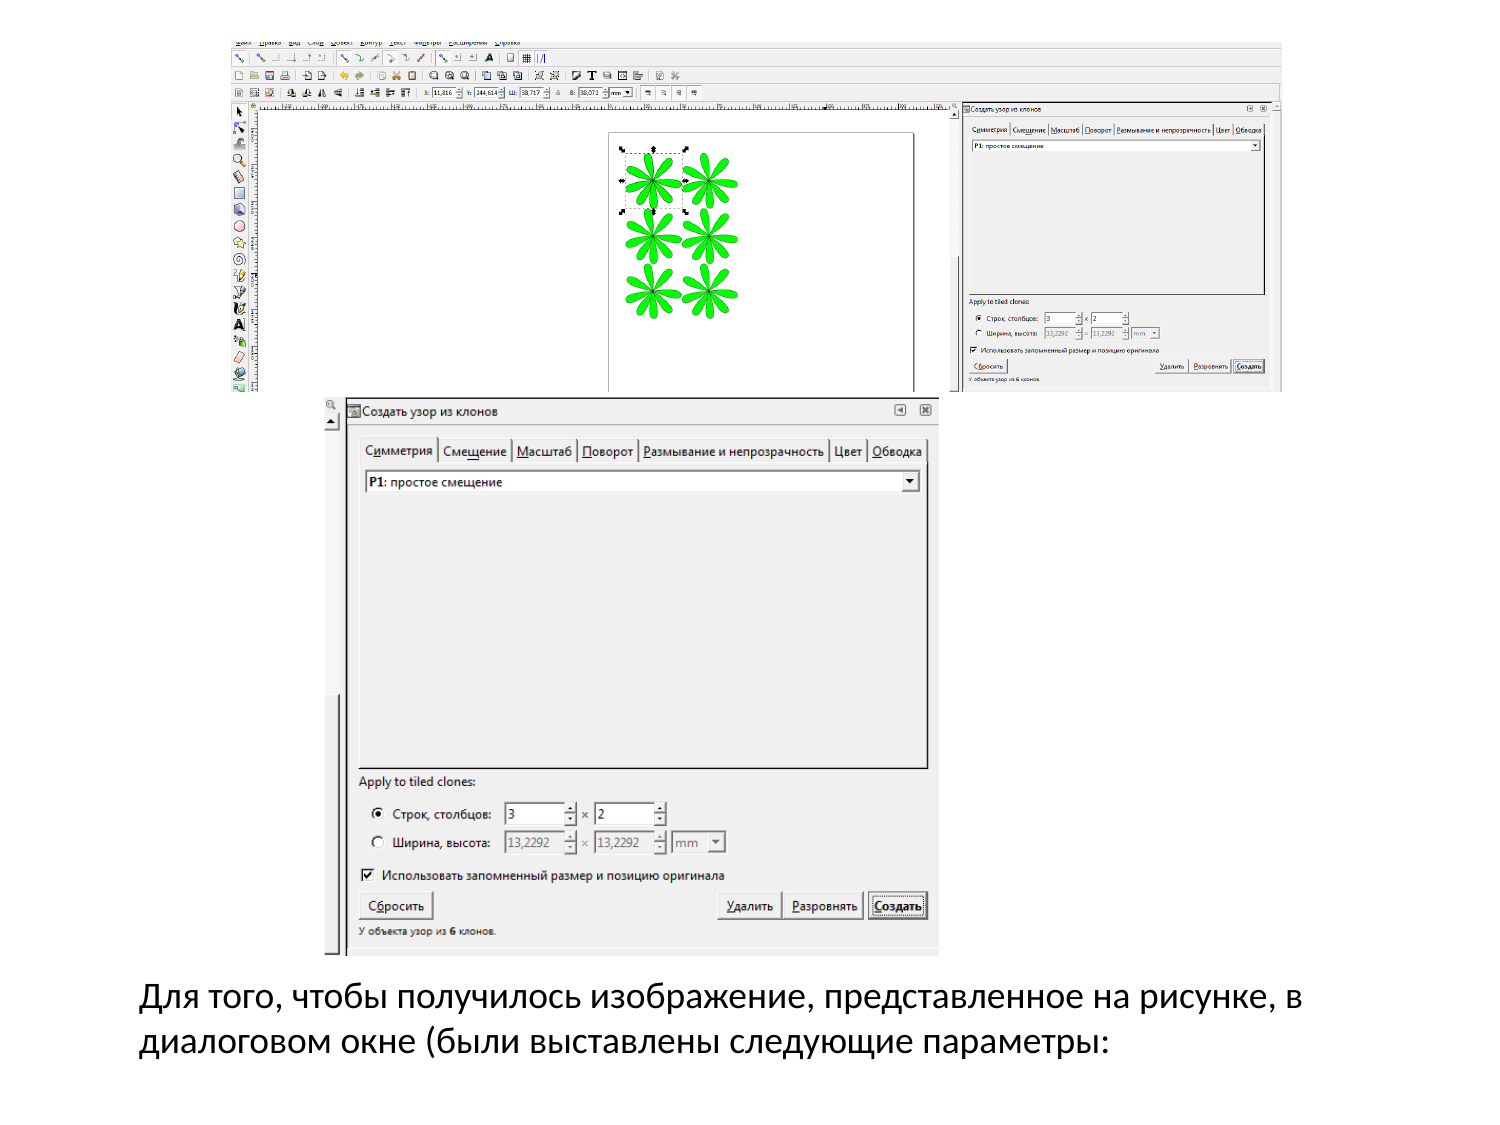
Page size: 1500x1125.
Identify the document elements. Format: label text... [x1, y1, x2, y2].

text_box Для того, чтобы получилось изображение, представленное на рисунке, в диалоговом окне (были выставлены следующие параметры: [123, 964, 1412, 1125]
picture [229, 42, 1282, 392]
picture [324, 396, 940, 956]
